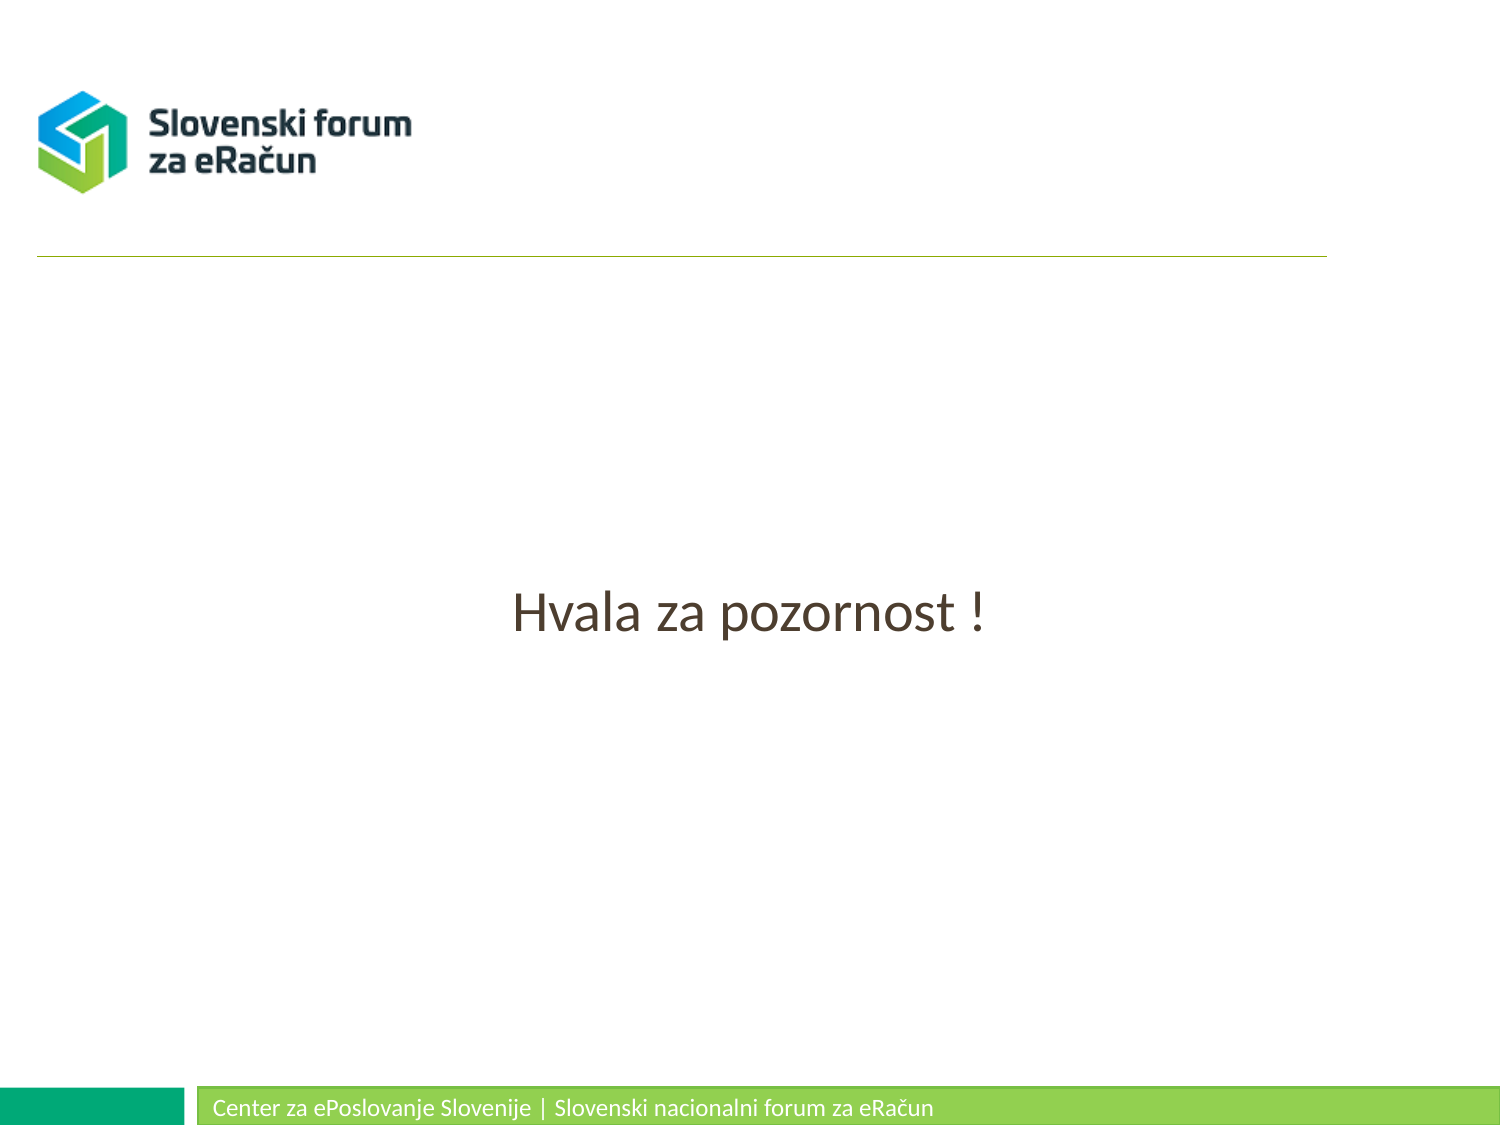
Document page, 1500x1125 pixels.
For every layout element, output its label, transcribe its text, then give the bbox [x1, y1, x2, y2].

picture [37, 90, 413, 195]
list Hvala za pozornost ! [173, 274, 1327, 1015]
